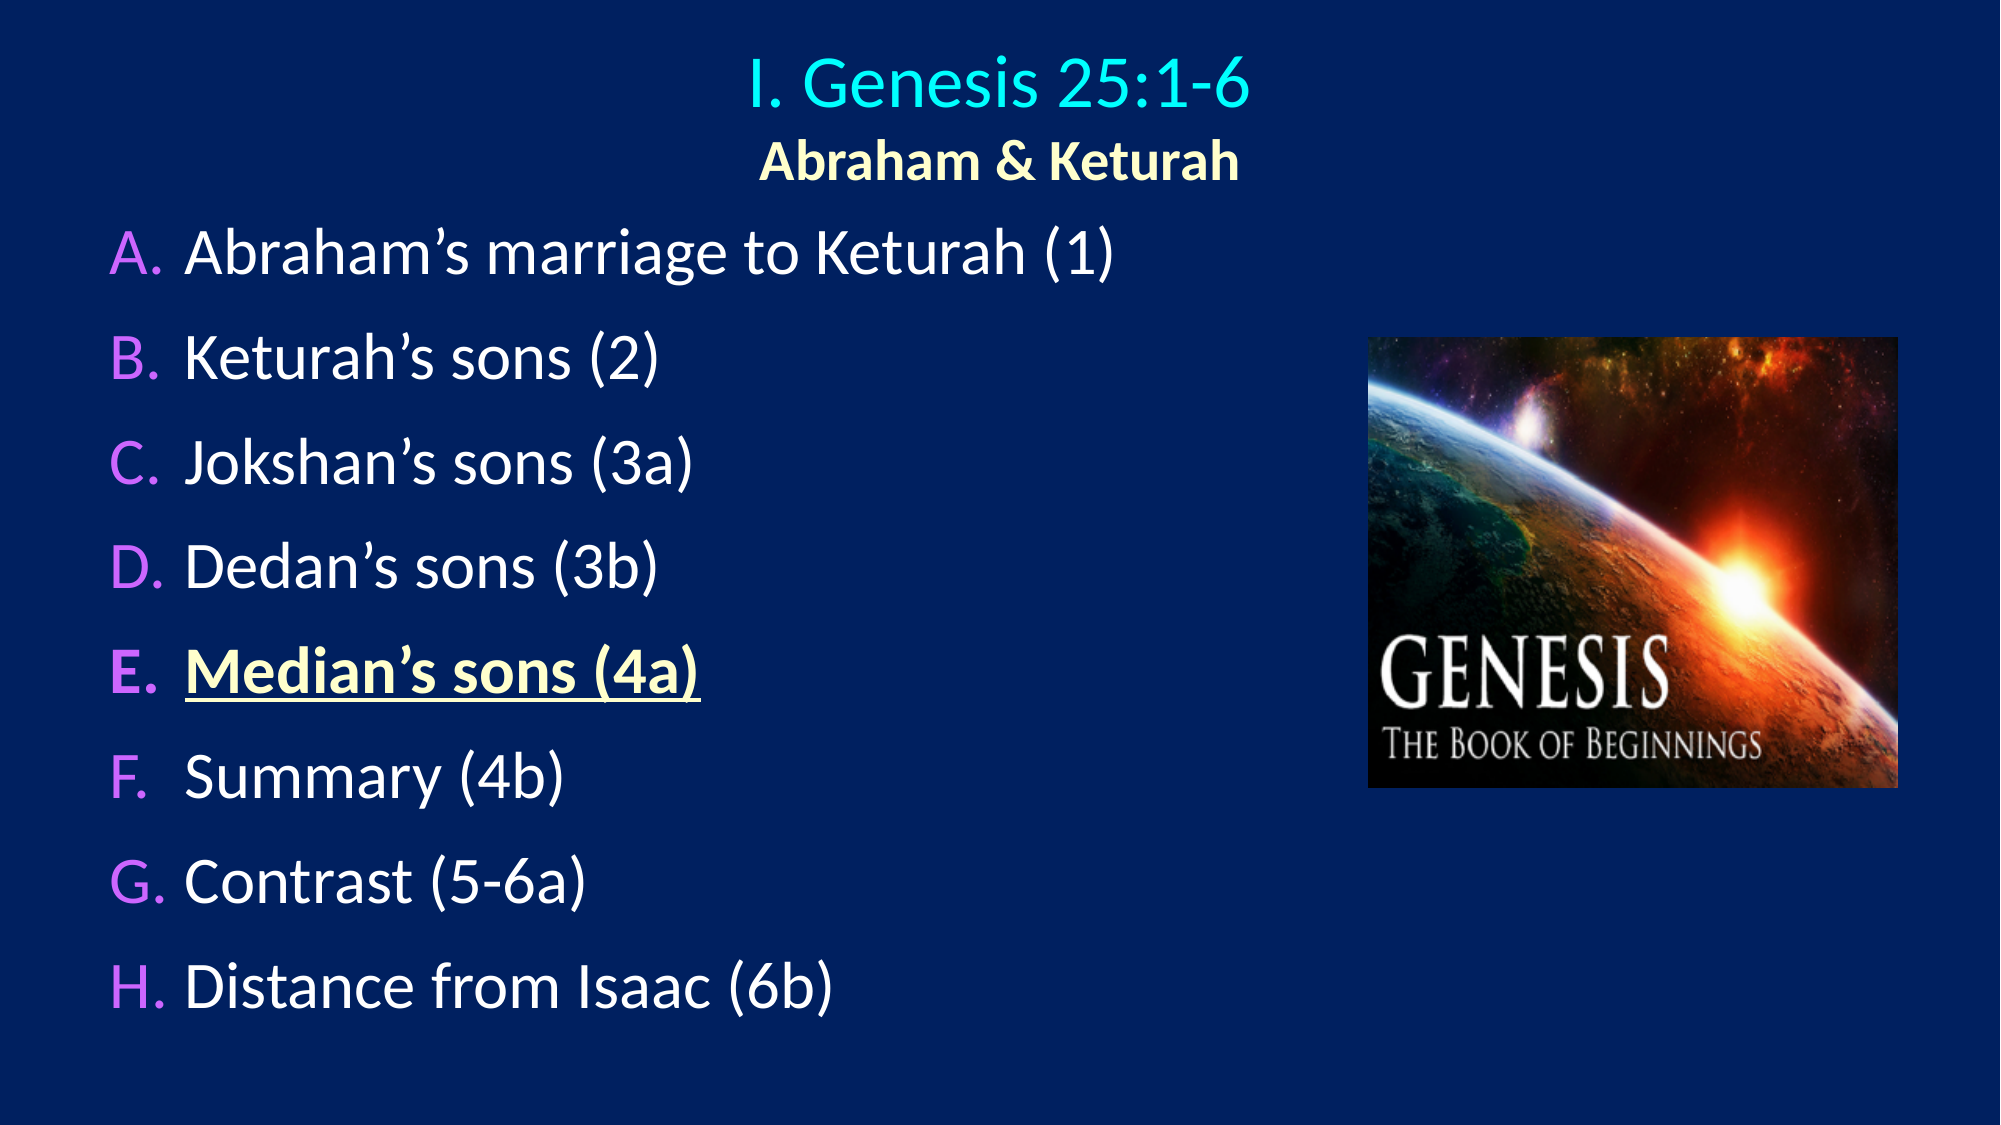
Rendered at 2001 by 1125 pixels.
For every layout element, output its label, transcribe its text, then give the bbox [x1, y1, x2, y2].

picture [1367, 337, 1898, 788]
title I. Genesis 25:1-6 Abraham & Keturah [535, 37, 1464, 188]
list Abraham’s marriage to Keturah (1) Keturah’s sons (2) Jokshan’s sons (3a) Dedan’s sons (3b) Median’s sons (4a) Summary (4b) Contrast (5-6a) Distance from Isaac (6b) [94, 199, 1373, 926]
